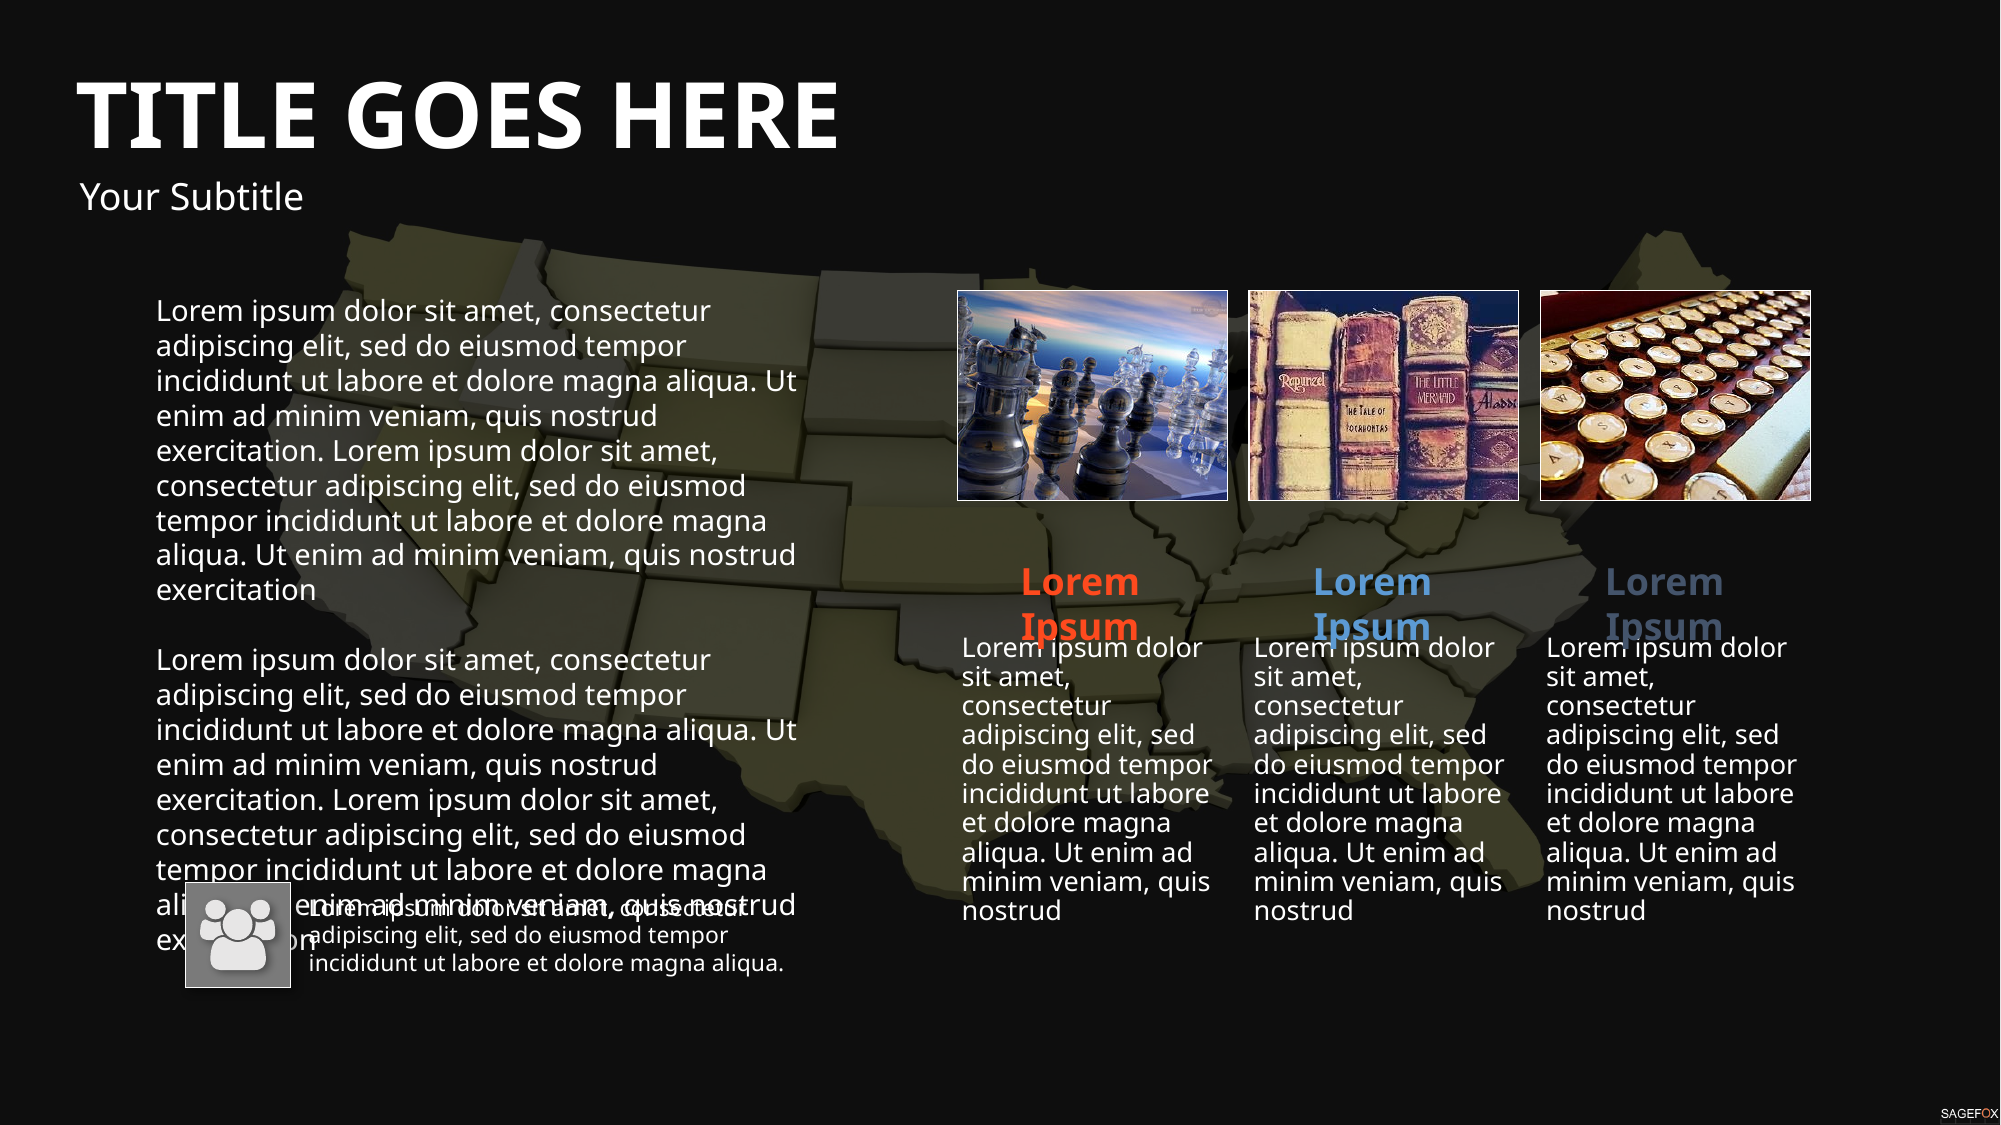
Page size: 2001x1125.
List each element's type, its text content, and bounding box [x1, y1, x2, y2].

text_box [1237, 550, 1515, 968]
text_box [1540, 290, 1812, 502]
text_box Lorem ipsum dolor sit amet, consectetur adipiscing elit, sed do eiusmod tempor incididunt ut labore et dolore magna aliqua. [308, 893, 788, 976]
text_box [185, 882, 291, 988]
text_box Lorem ipsum dolor sit amet, consectetur adipiscing elit, sed do eiusmod tempor incididunt ut labore et dolore magna aliqua. Ut enim ad minim veniam, quis nostrud exercitation. Lorem ipsum dolor sit amet, consectetur adipiscing elit, sed do eiusmod tempor incididunt ut labore et dolore magna aliqua. Ut enim ad minim veniam, quis nostrud exercitation Lorem ipsum dolor sit amet, consectetur adipiscing elit, sed do eiusmod tempor incididunt ut labore et dolore magna aliqua. Ut enim ad minim veniam, quis nostrud exercitation. Lorem ipsum dolor sit amet, consectetur adipiscing elit, sed do eiusmod tempor incididunt ut labore et dolore magna aliqua. Ut enim ad minim veniam, quis nostrud exercitation [141, 284, 816, 1044]
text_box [945, 550, 1223, 968]
text_box [1248, 290, 1520, 502]
text_box [956, 290, 1228, 502]
picture [0, 0, 2001, 1125]
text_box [60, 49, 1020, 227]
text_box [1530, 550, 1807, 968]
